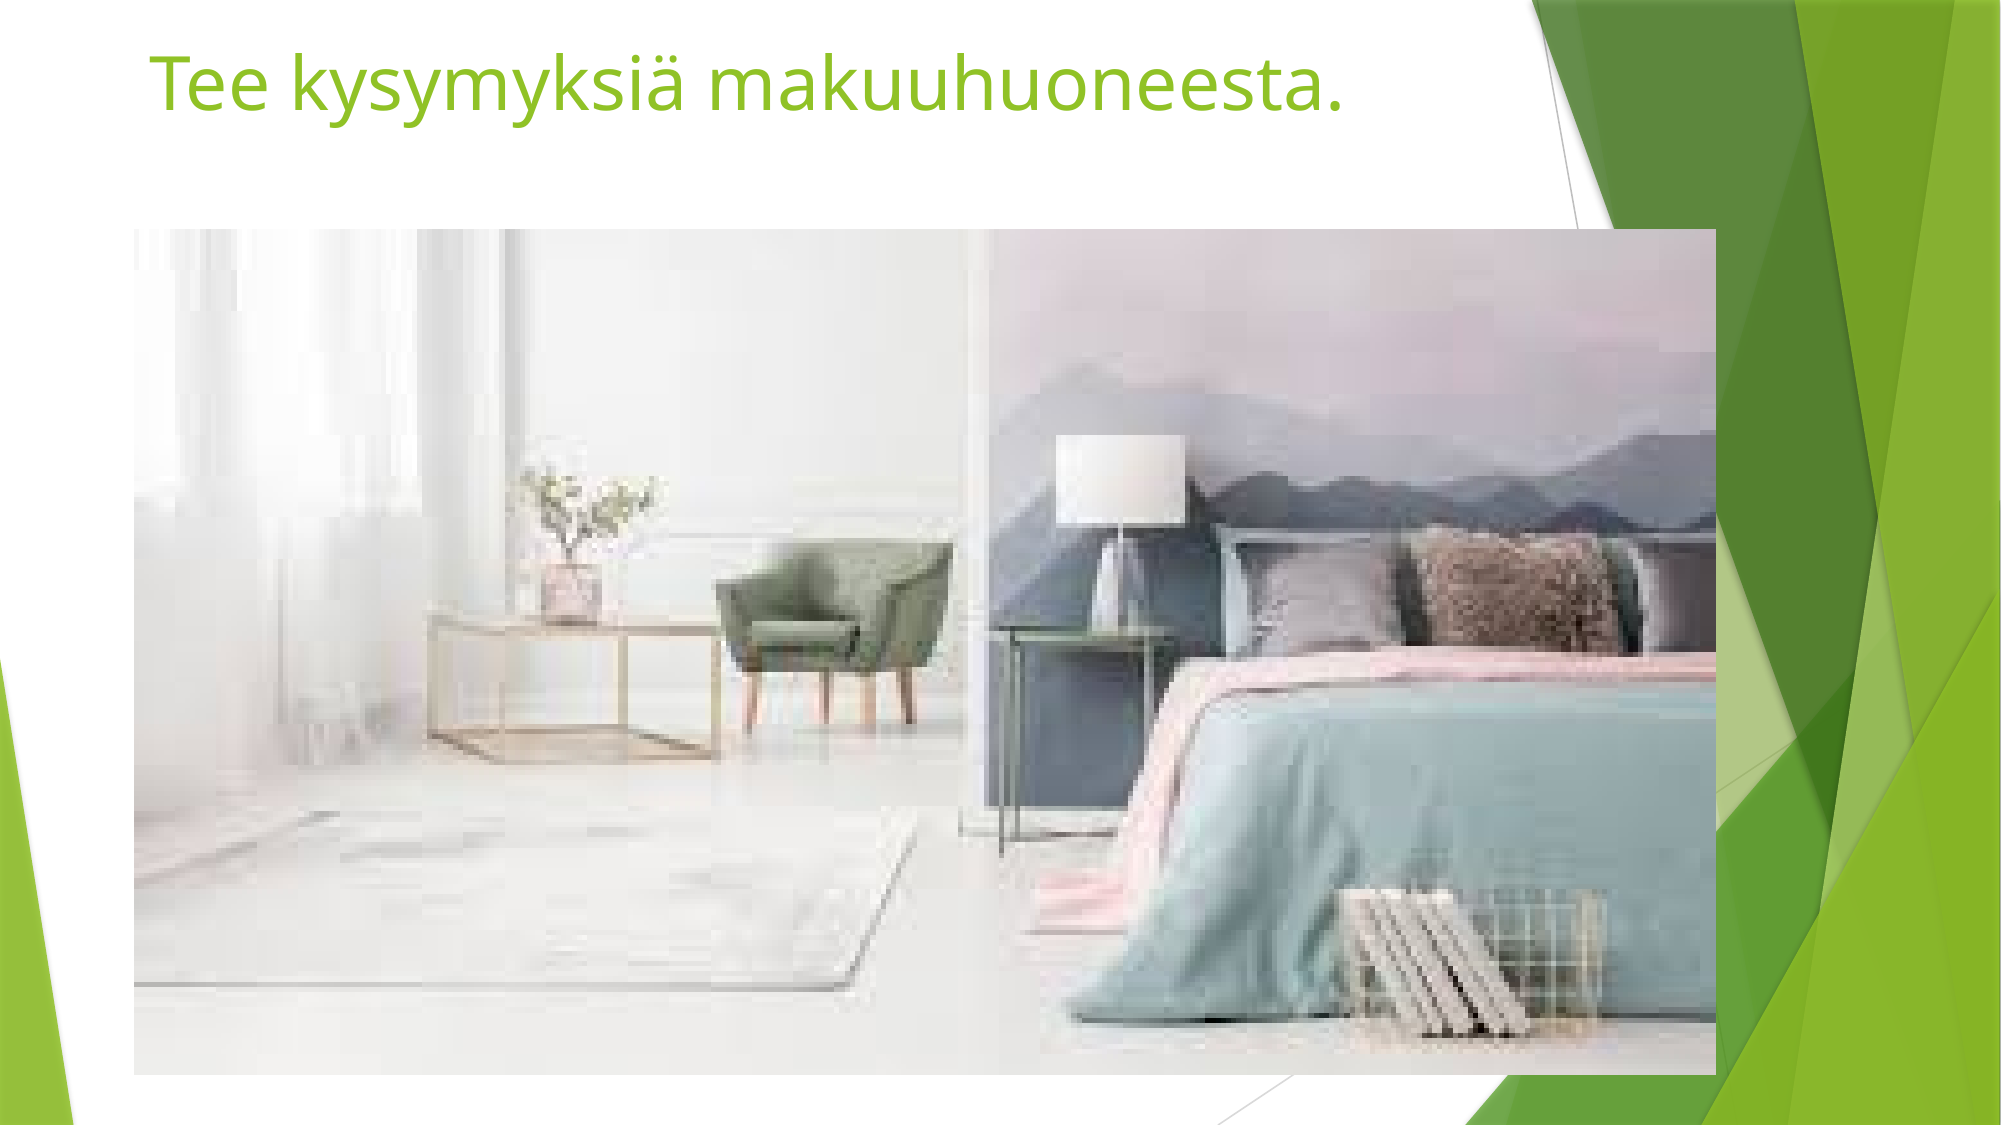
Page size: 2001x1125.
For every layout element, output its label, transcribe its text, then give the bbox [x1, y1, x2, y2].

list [133, 229, 1717, 1076]
title Tee kysymyksiä makuuhuoneesta. [134, 28, 1835, 179]
